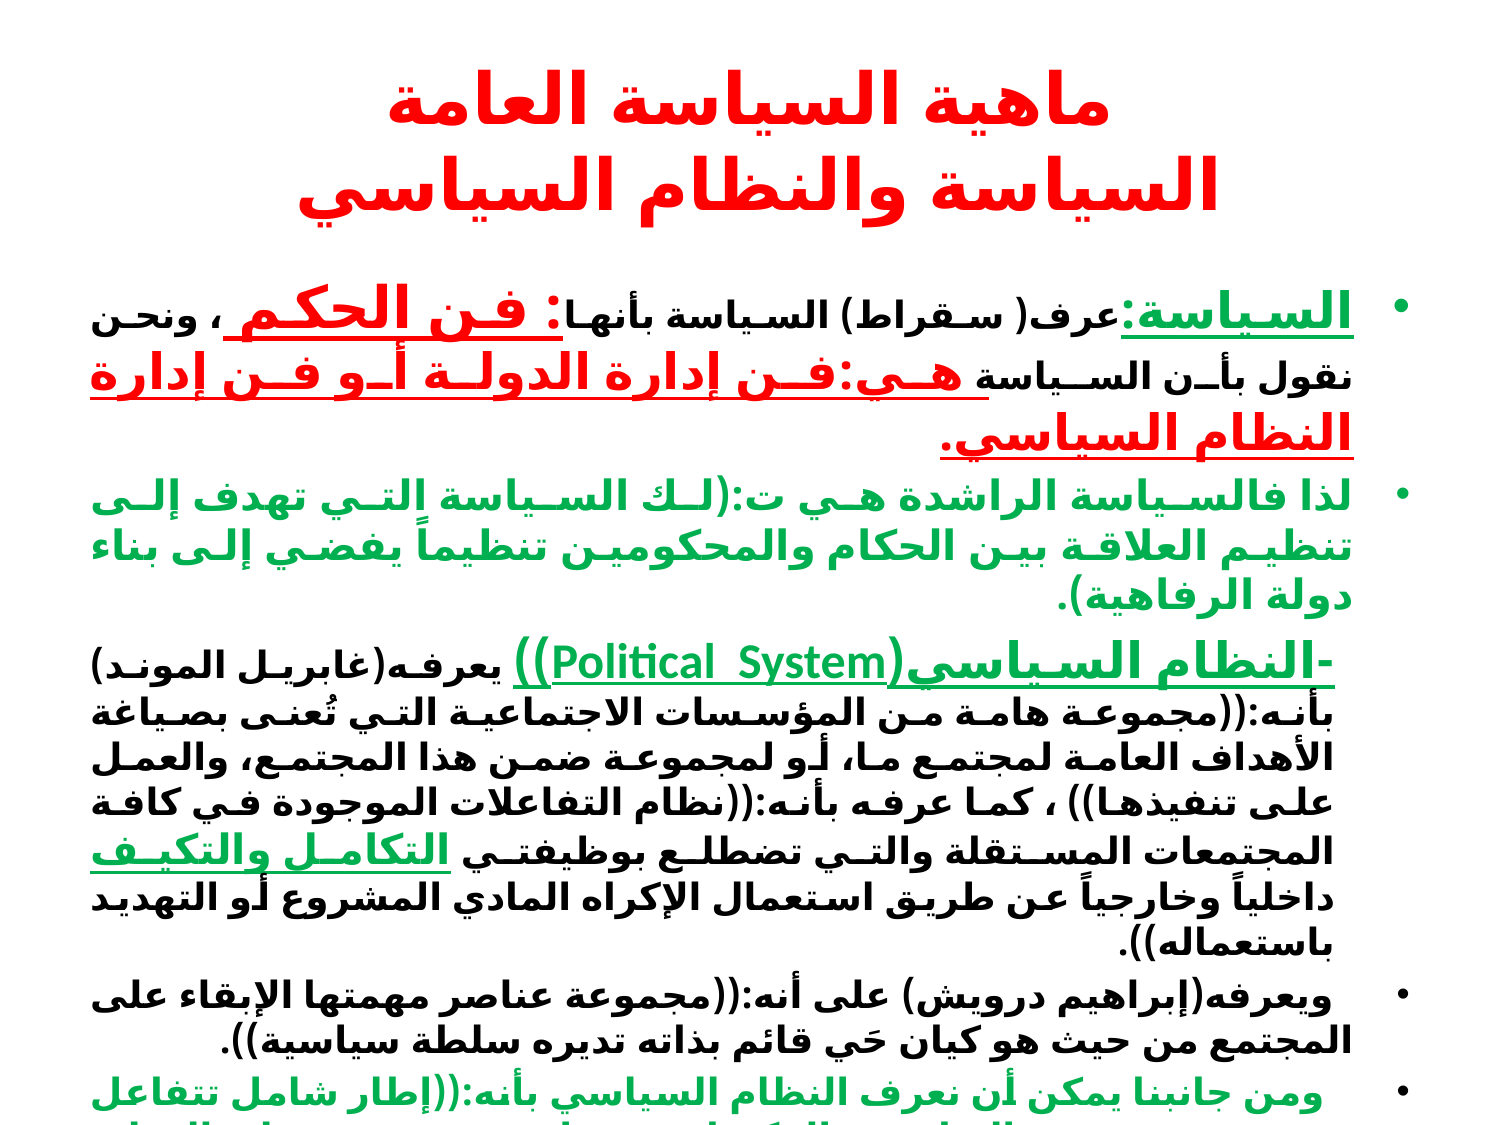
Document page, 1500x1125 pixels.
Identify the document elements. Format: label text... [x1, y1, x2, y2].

title ماهية السياسة العامة السياسة والنظام السياسي [75, 45, 1425, 233]
list السياسة:عرف( سقراط) السياسة بأنها: فن الحكم ، ونحن نقول بأن السياسة هي:فن إدارة الدولة أو فن إدارة النظام السياسي. لذا فالسياسة الراشدة هي ت:(لك السياسة التي تهدف إلى تنظيم العلاقة بين الحكام والمحكومين تنظيماً يفضي إلى بناء دولة الرفاهية). -النظام السياسي(Political System)) يعرفه(غابريل الموند) بأنه:((مجموعة هامة من المؤسسات الاجتماعية التي تُعنى بصياغة الأهداف العامة لمجتمع ما، أو لمجموعة ضمن هذا المجتمع، والعمل على تنفيذها)) ، كما عرفه بأنه:((نظام التفاعلات الموجودة في كافة المجتمعات المستقلة والتي تضطلع بوظيفتي التكامل والتكيف داخلياً وخارجياً عن طريق استعمال الإكراه المادي المشروع أو التهديد باستعماله)). ويعرفه(إبراهيم درويش) على أنه:((مجموعة عناصر مهمتها الإبقاء على المجتمع من حيث هو كيان حَي قائم بذاته تديره سلطة سياسية)). ومن جانبنا يمكن أن نعرف النظام السياسي بأنه:((إطار شامل تتفاعل فيه مجموعة من العناصر والمكونات ، تتولى فيه مؤسسات الدولة الدستورية – التي تعد أهم تلك العناصر والمكونات – مهمة إدارة شؤون المجتمع بغية تحقيق سعادته ورفاهيته)). [75, 262, 1425, 1005]
